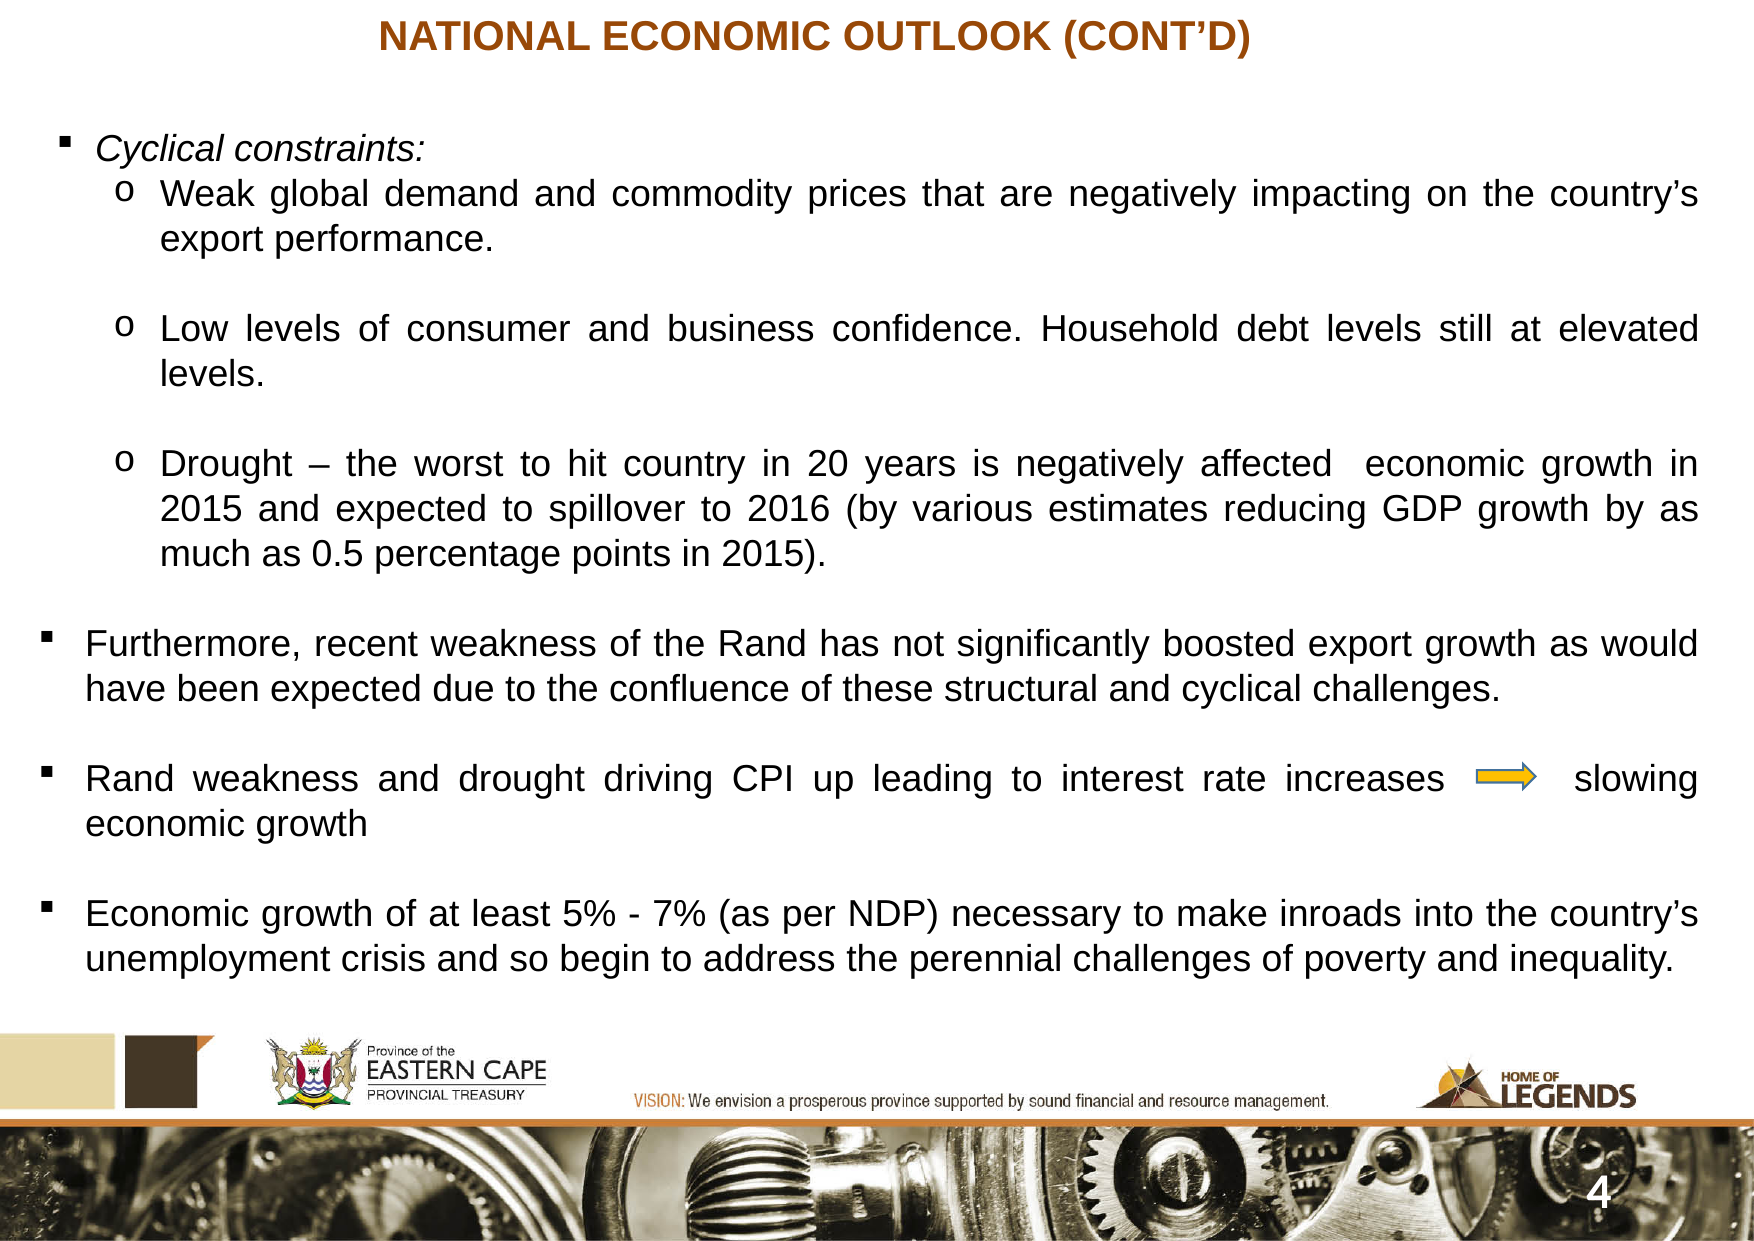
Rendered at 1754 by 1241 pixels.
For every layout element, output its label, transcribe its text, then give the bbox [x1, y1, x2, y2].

text_box National ECONOMIC outlook (cont’d) [0, 0, 1630, 63]
picture [0, 0, 1754, 1241]
slide_number 4 [1571, 1151, 1689, 1217]
text_box Cyclical constraints: Weak global demand and commodity prices that are negatively impacting on the country’s export performance. Low levels of consumer and business confidence. Household debt levels still at elevated levels. Drought – the worst to hit country in 20 years is negatively affected economic growth in 2015 and expected to spillover to 2016 (by various estimates reducing GDP growth by as much as 0.5 percentage points in 2015). Furthermore, recent weakness of the Rand has not significantly boosted export growth as would have been expected due to the confluence of these structural and cyclical challenges. Rand weakness and drought driving CPI up leading to interest rate increases slowing economic growth Economic growth of at least 5% - 7% (as per NDP) necessary to make inroads into the country’s unemployment crisis and so begin to address the perennial challenges of poverty and inequality. [23, 116, 1715, 1032]
text_box [1475, 761, 1538, 792]
